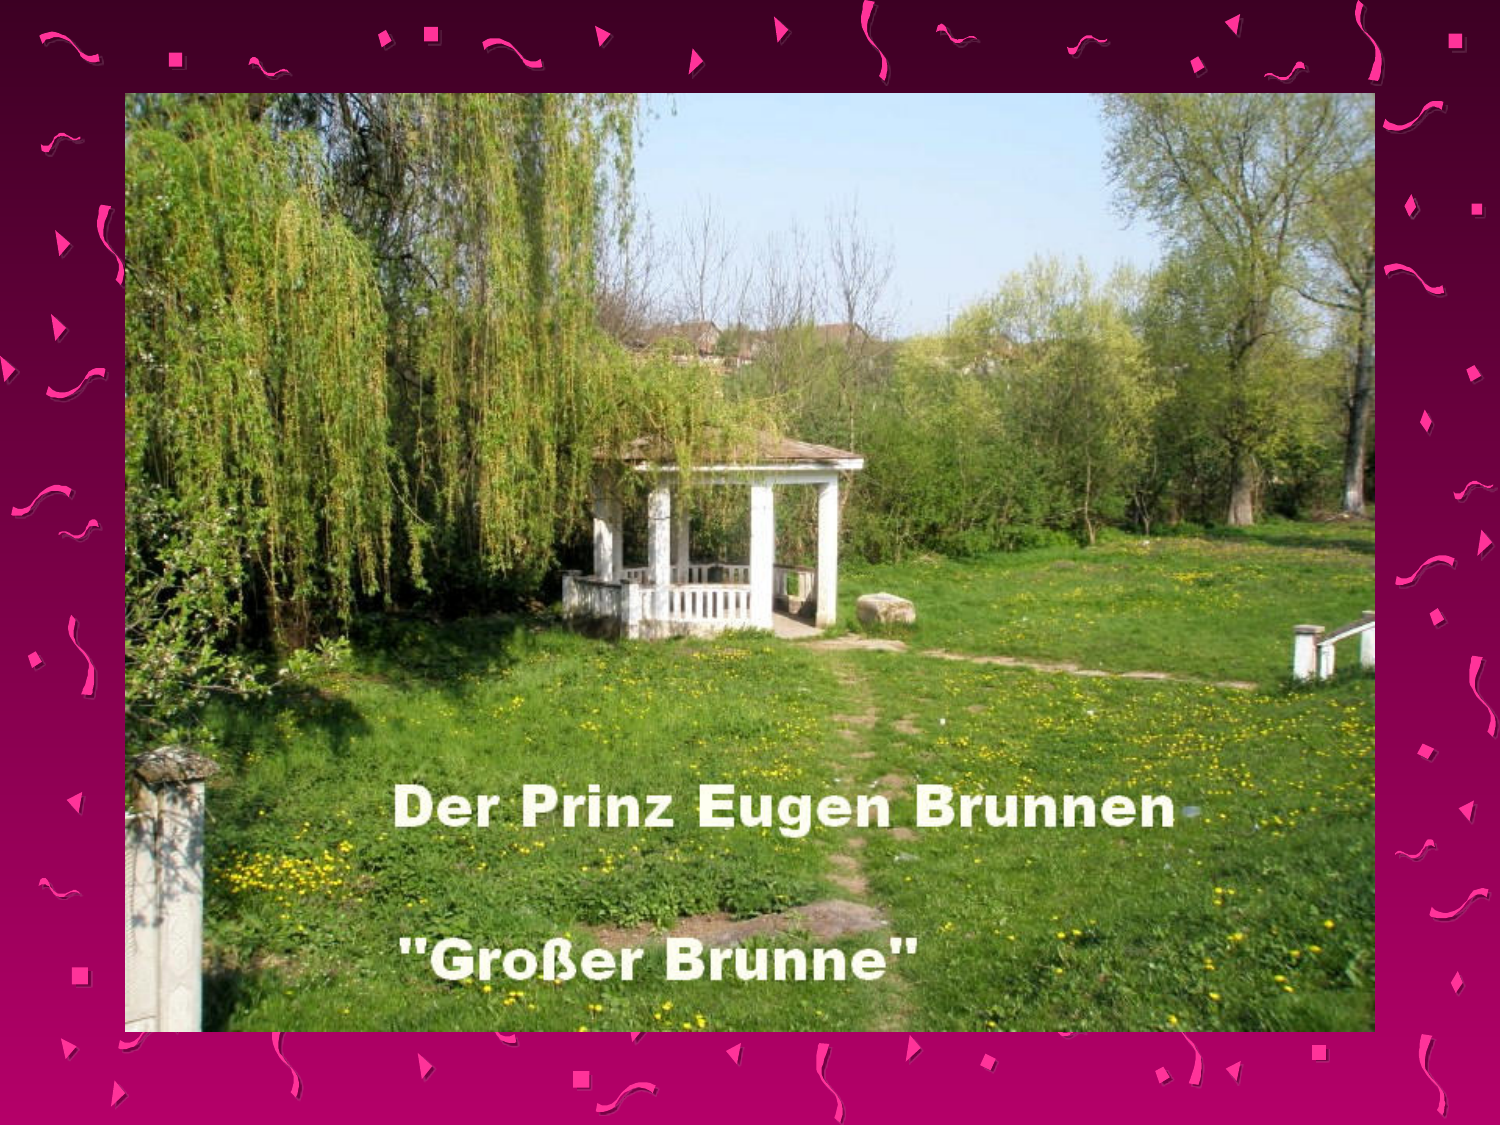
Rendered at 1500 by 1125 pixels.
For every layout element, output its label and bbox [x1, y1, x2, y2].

picture [124, 93, 1376, 1032]
